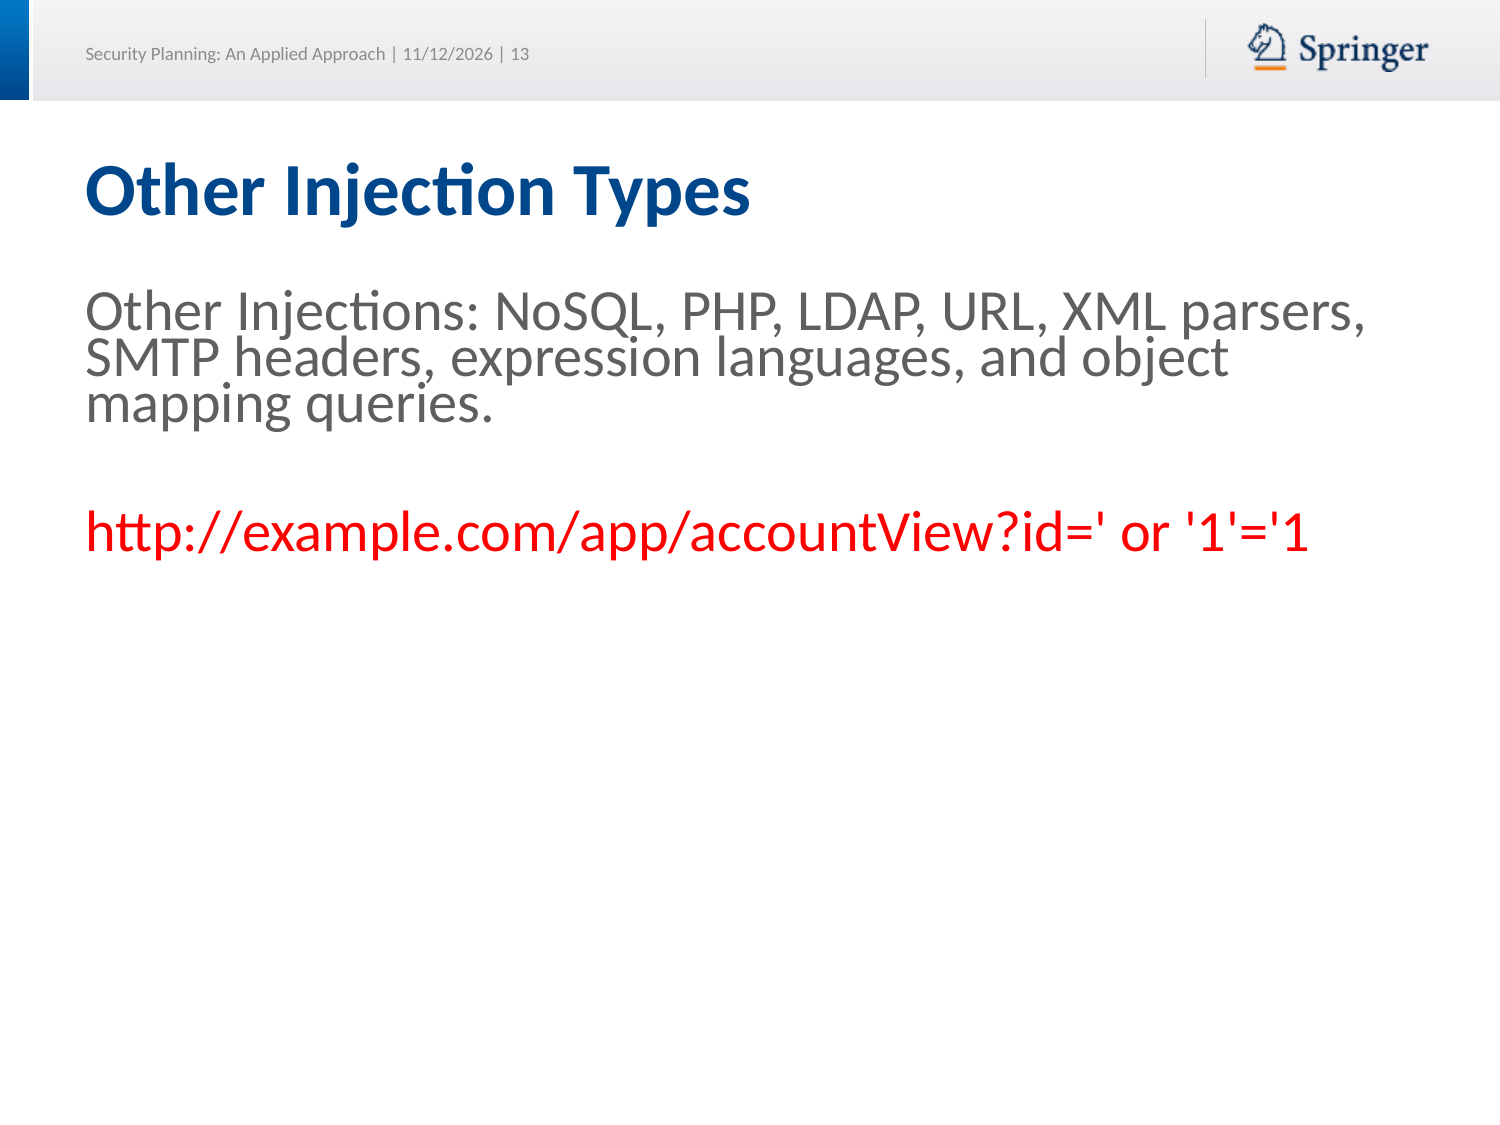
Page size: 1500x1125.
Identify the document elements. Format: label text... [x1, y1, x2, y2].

title Other Injection Types [85, 150, 1424, 233]
picture [33, 0, 1500, 101]
list Other Injections: NoSQL, PHP, LDAP, URL, XML parsers, SMTP headers, expression languages, and object mapping queries. http://example.com/app/accountView?id=' or '1'='1 [85, 296, 1424, 1046]
